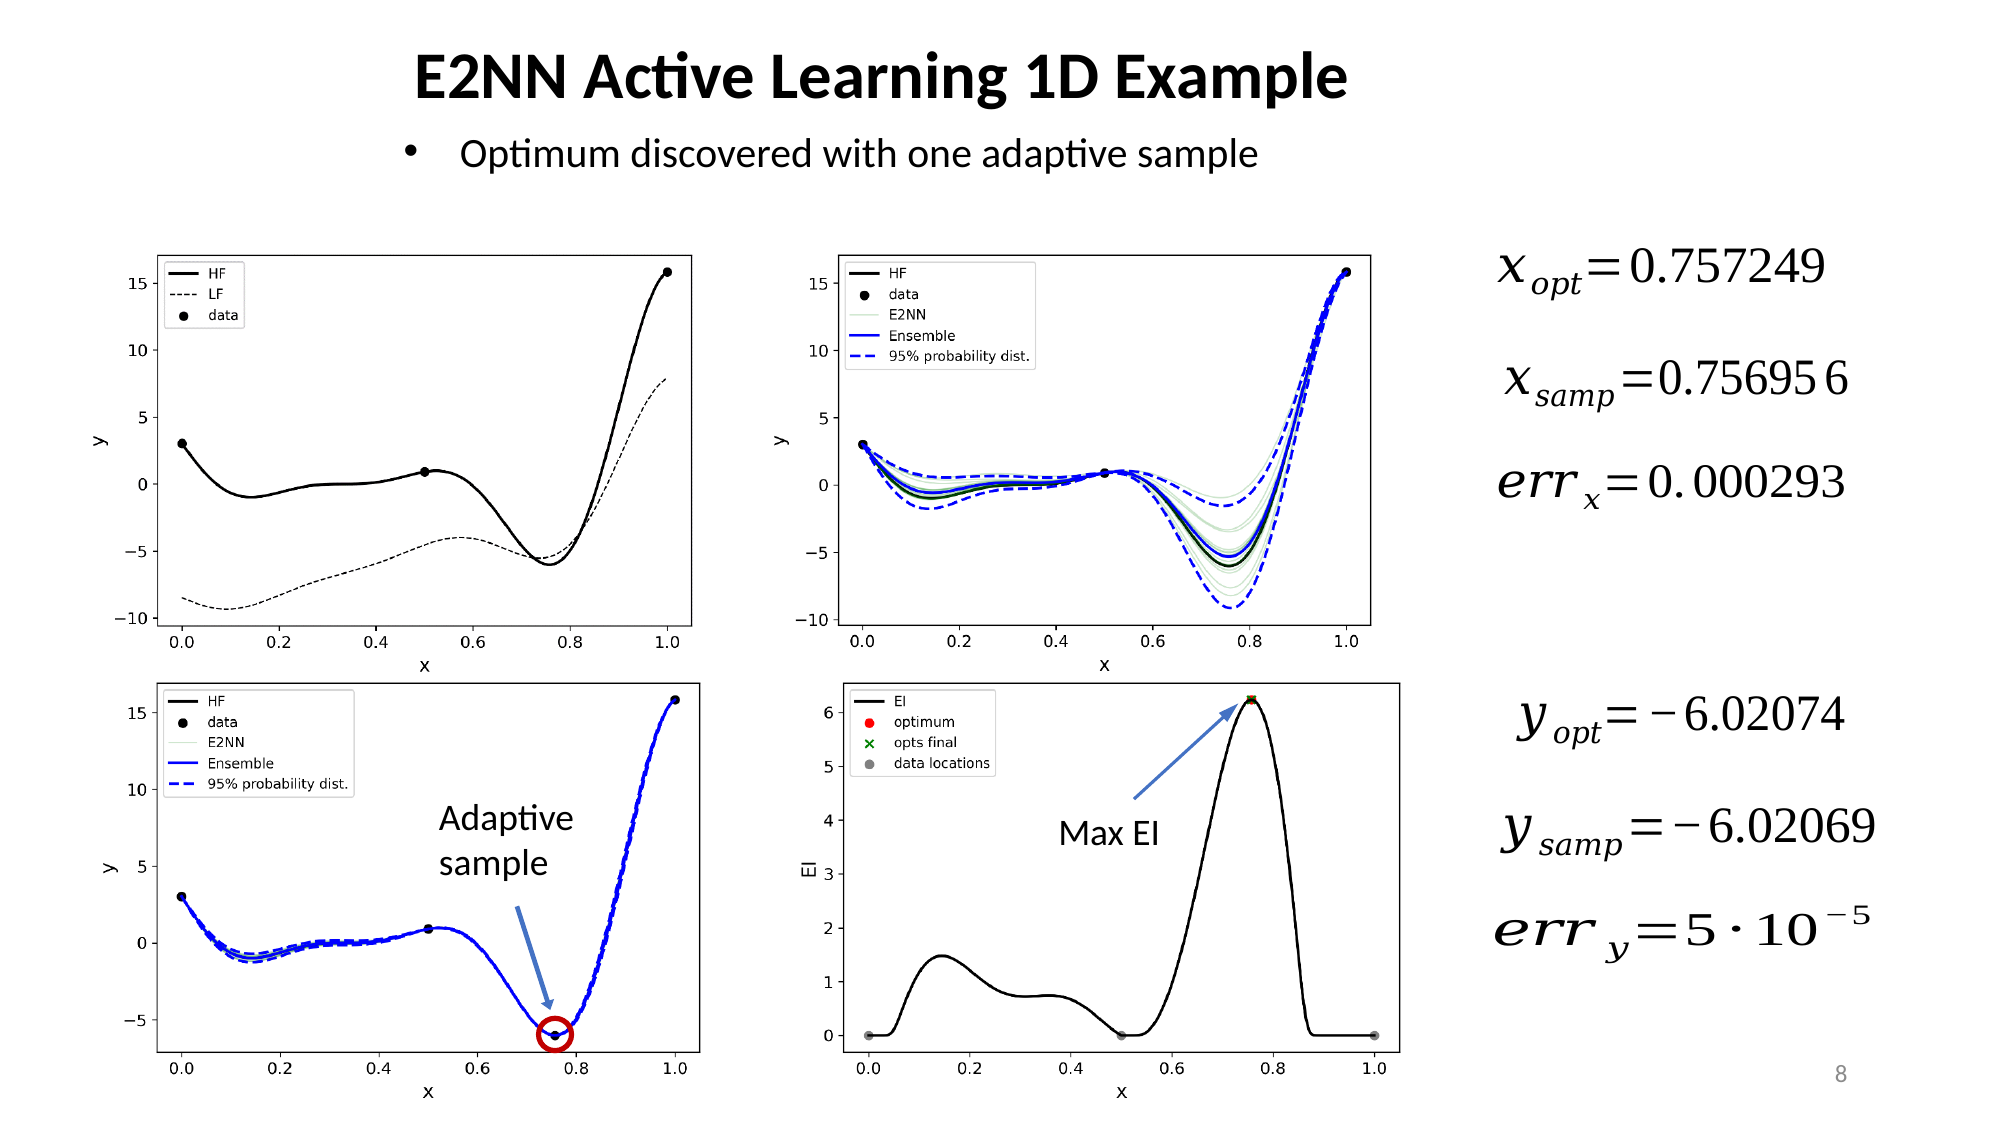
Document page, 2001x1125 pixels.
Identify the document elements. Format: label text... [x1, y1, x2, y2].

text_box Optimum discovered with one adaptive sample [388, 117, 1618, 183]
picture [74, 254, 714, 1118]
slide_number 8 [1414, 1042, 1863, 1103]
picture [755, 252, 1414, 1118]
text_box E2NN Active Learning 1D Example [399, 24, 1493, 117]
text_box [516, 906, 551, 1010]
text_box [1042, 703, 1239, 861]
